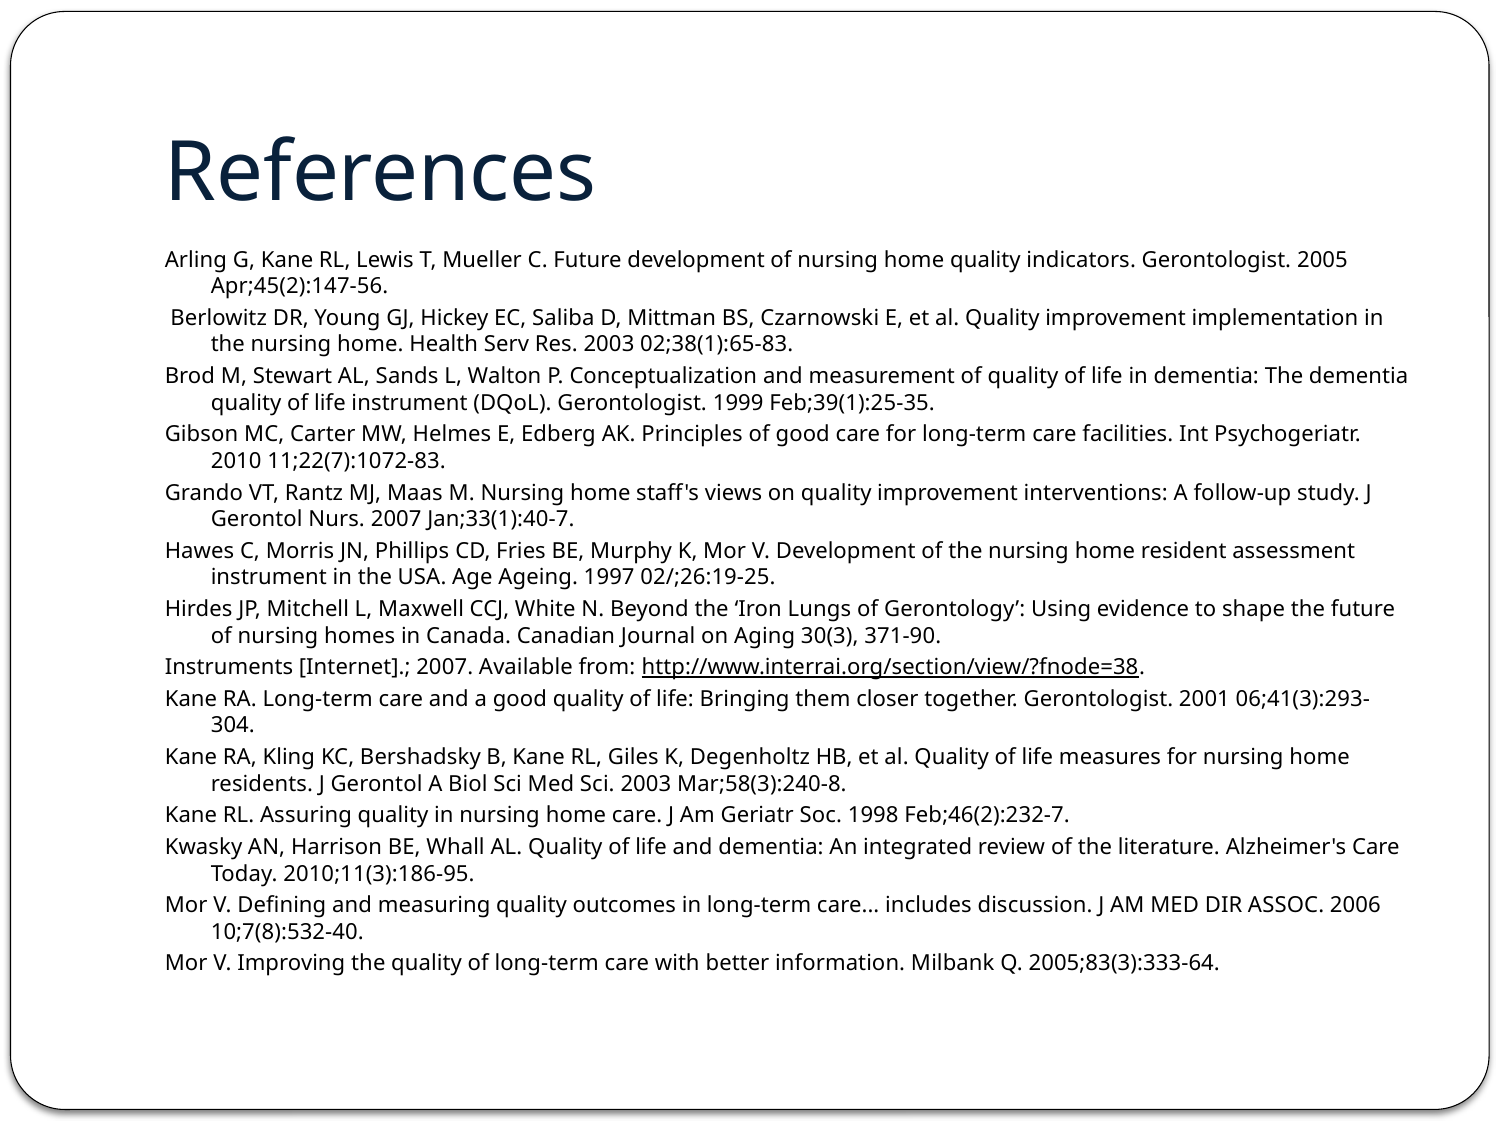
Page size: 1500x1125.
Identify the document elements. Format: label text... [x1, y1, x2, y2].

title References [150, 45, 1425, 233]
list Arling G, Kane RL, Lewis T, Mueller C. Future development of nursing home quality indicators. Gerontologist. 2005 Apr;45(2):147-56. Berlowitz DR, Young GJ, Hickey EC, Saliba D, Mittman BS, Czarnowski E, et al. Quality improvement implementation in the nursing home. Health Serv Res. 2003 02;38(1):65-83. Brod M, Stewart AL, Sands L, Walton P. Conceptualization and measurement of quality of life in dementia: The dementia quality of life instrument (DQoL). Gerontologist. 1999 Feb;39(1):25-35. Gibson MC, Carter MW, Helmes E, Edberg AK. Principles of good care for long-term care facilities. Int Psychogeriatr. 2010 11;22(7):1072-83. Grando VT, Rantz MJ, Maas M. Nursing home staff's views on quality improvement interventions: A follow-up study. J Gerontol Nurs. 2007 Jan;33(1):40-7. Hawes C, Morris JN, Phillips CD, Fries BE, Murphy K, Mor V. Development of the nursing home resident assessment instrument in the USA. Age Ageing. 1997 02/;26:19-25. Hirdes JP, Mitchell L, Maxwell CCJ, White N. Beyond the ‘Iron Lungs of Gerontology’: Using evidence to shape the future of nursing homes in Canada. Canadian Journal on Aging 30(3), 371-90. Instruments [Internet].; 2007. Available from: http://www.interrai.org/section/view/?fnode=38. Kane RA. Long-term care and a good quality of life: Bringing them closer together. Gerontologist. 2001 06;41(3):293-304. Kane RA, Kling KC, Bershadsky B, Kane RL, Giles K, Degenholtz HB, et al. Quality of life measures for nursing home residents. J Gerontol A Biol Sci Med Sci. 2003 Mar;58(3):240-8. Kane RL. Assuring quality in nursing home care. J Am Geriatr Soc. 1998 Feb;46(2):232-7. Kwasky AN, Harrison BE, Whall AL. Quality of life and dementia: An integrated review of the literature. Alzheimer's Care Today. 2010;11(3):186-95. Mor V. Defining and measuring quality outcomes in long-term care... includes discussion. J AM MED DIR ASSOC. 2006 10;7(8):532-40. Mor V. Improving the quality of long-term care with better information. Milbank Q. 2005;83(3):333-64. [150, 237, 1425, 988]
